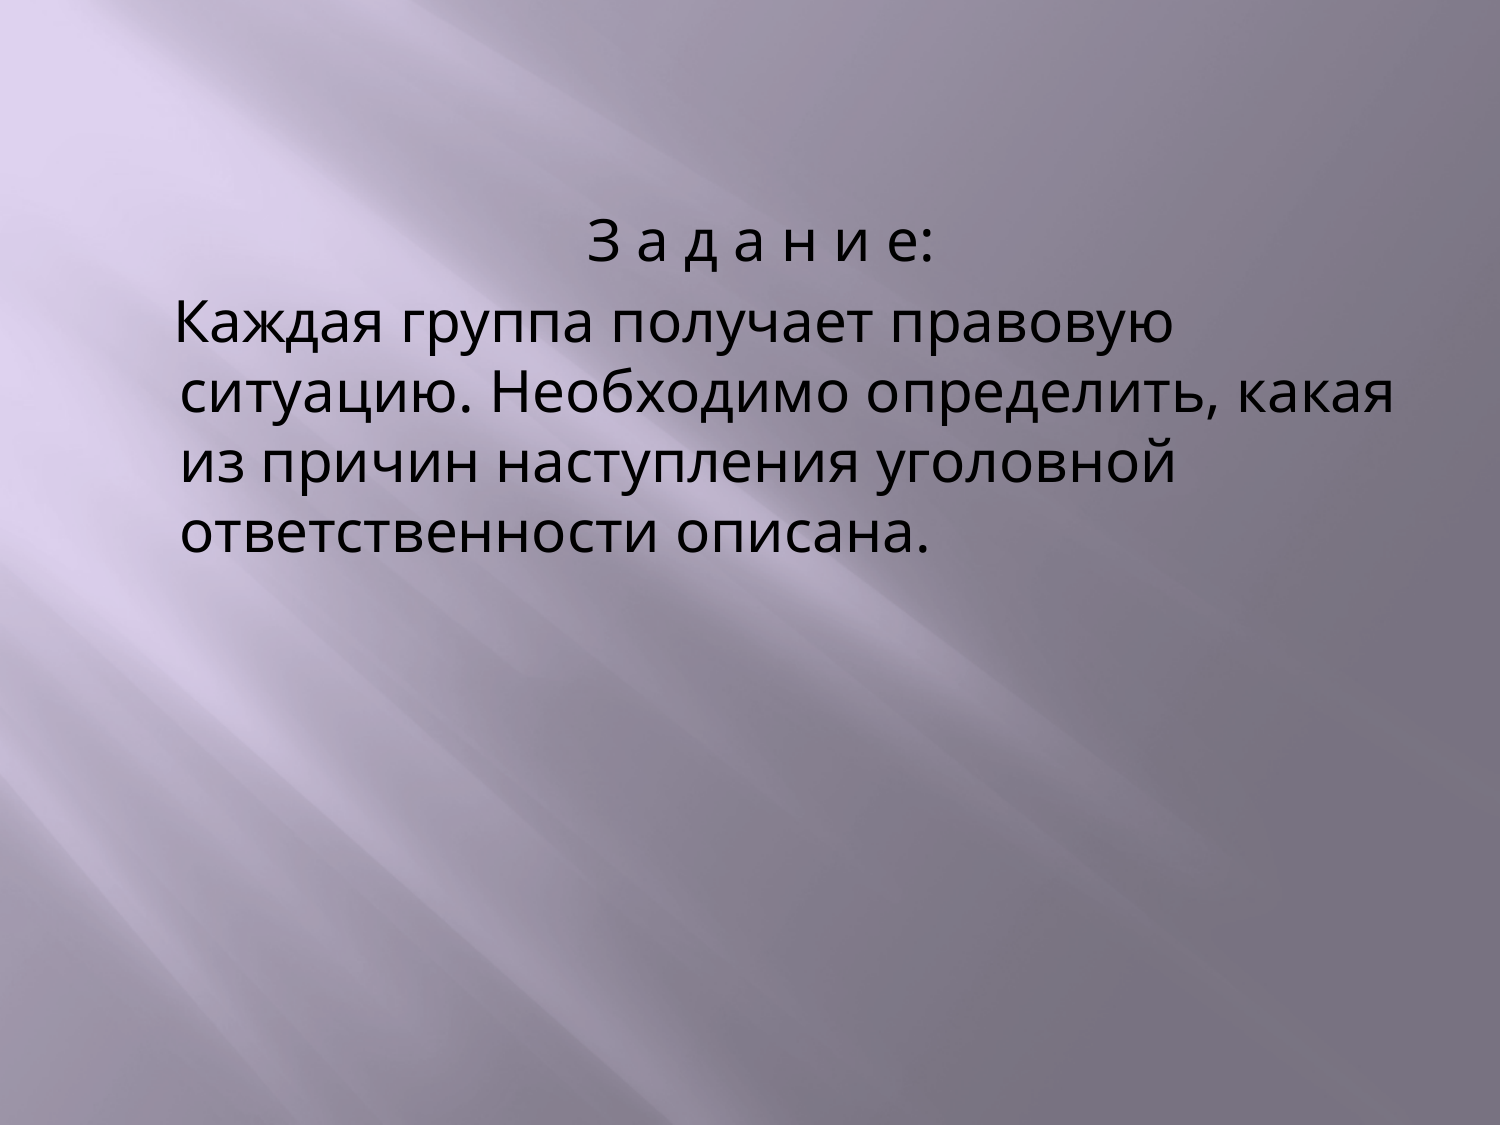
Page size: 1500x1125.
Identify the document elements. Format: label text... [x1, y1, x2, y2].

list З а д а н и е: Каждая группа получает правовую ситуацию. Необходимо определить, какая из причин наступления уголовной ответственности описана. [75, 113, 1425, 1005]
